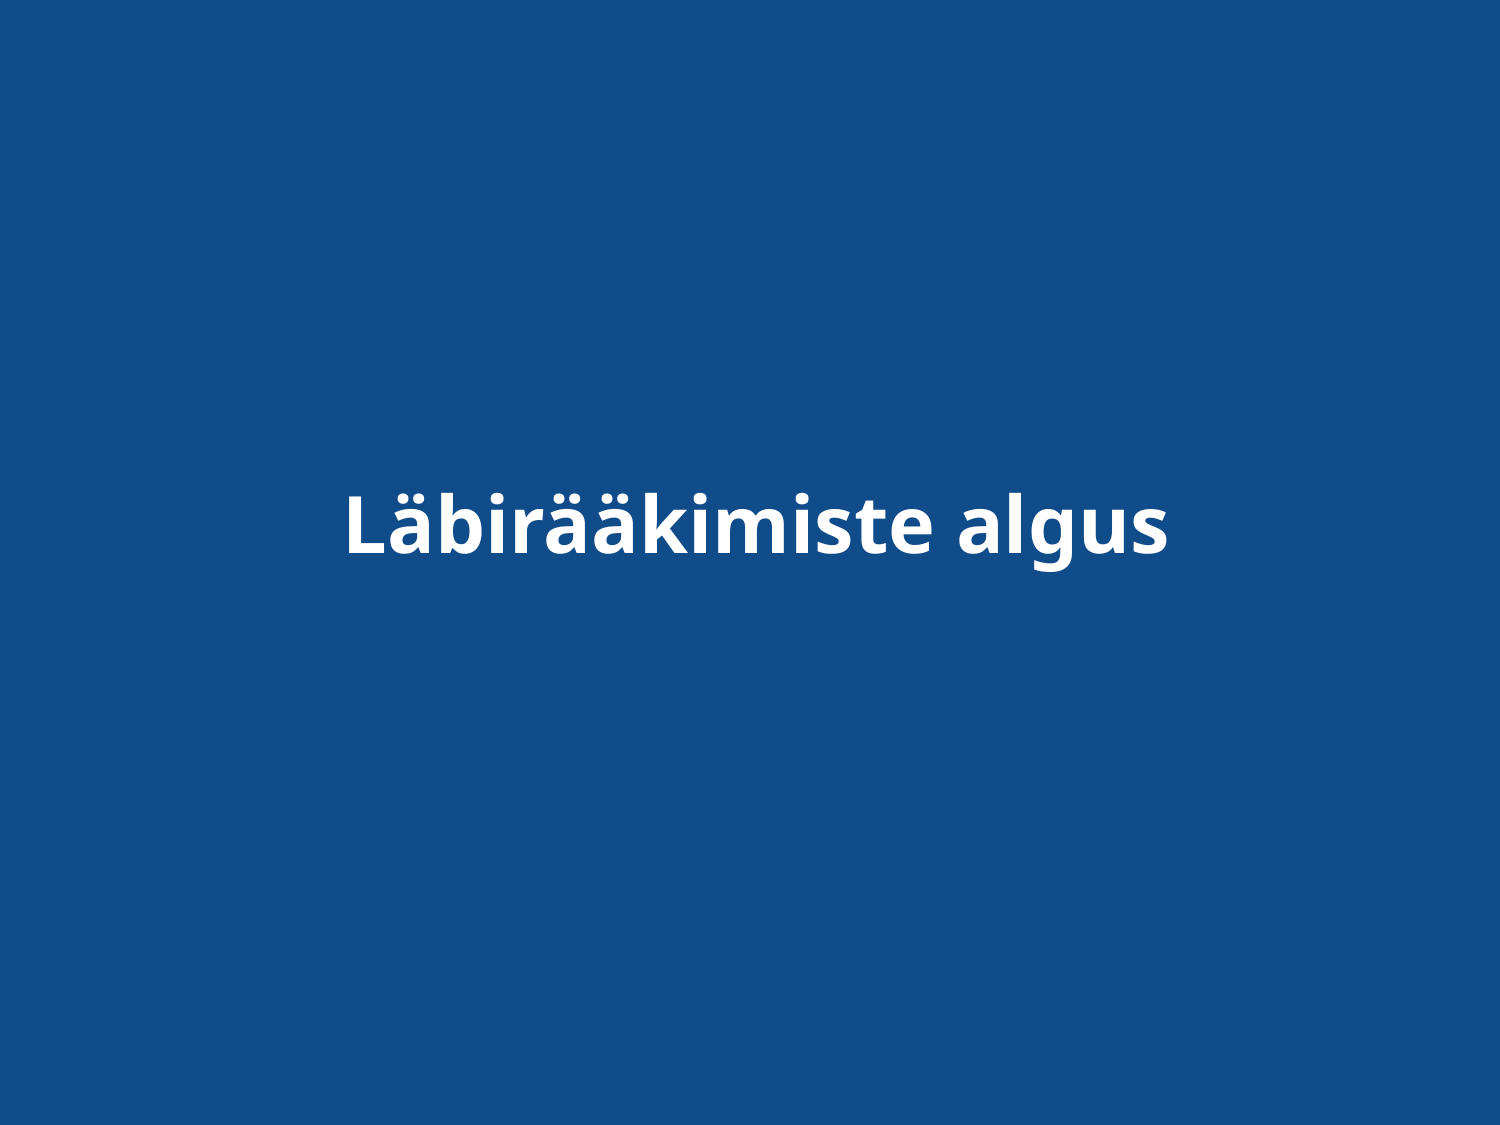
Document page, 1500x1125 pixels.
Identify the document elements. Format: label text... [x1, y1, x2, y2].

list Läbirääkimiste algus [150, 112, 1363, 950]
